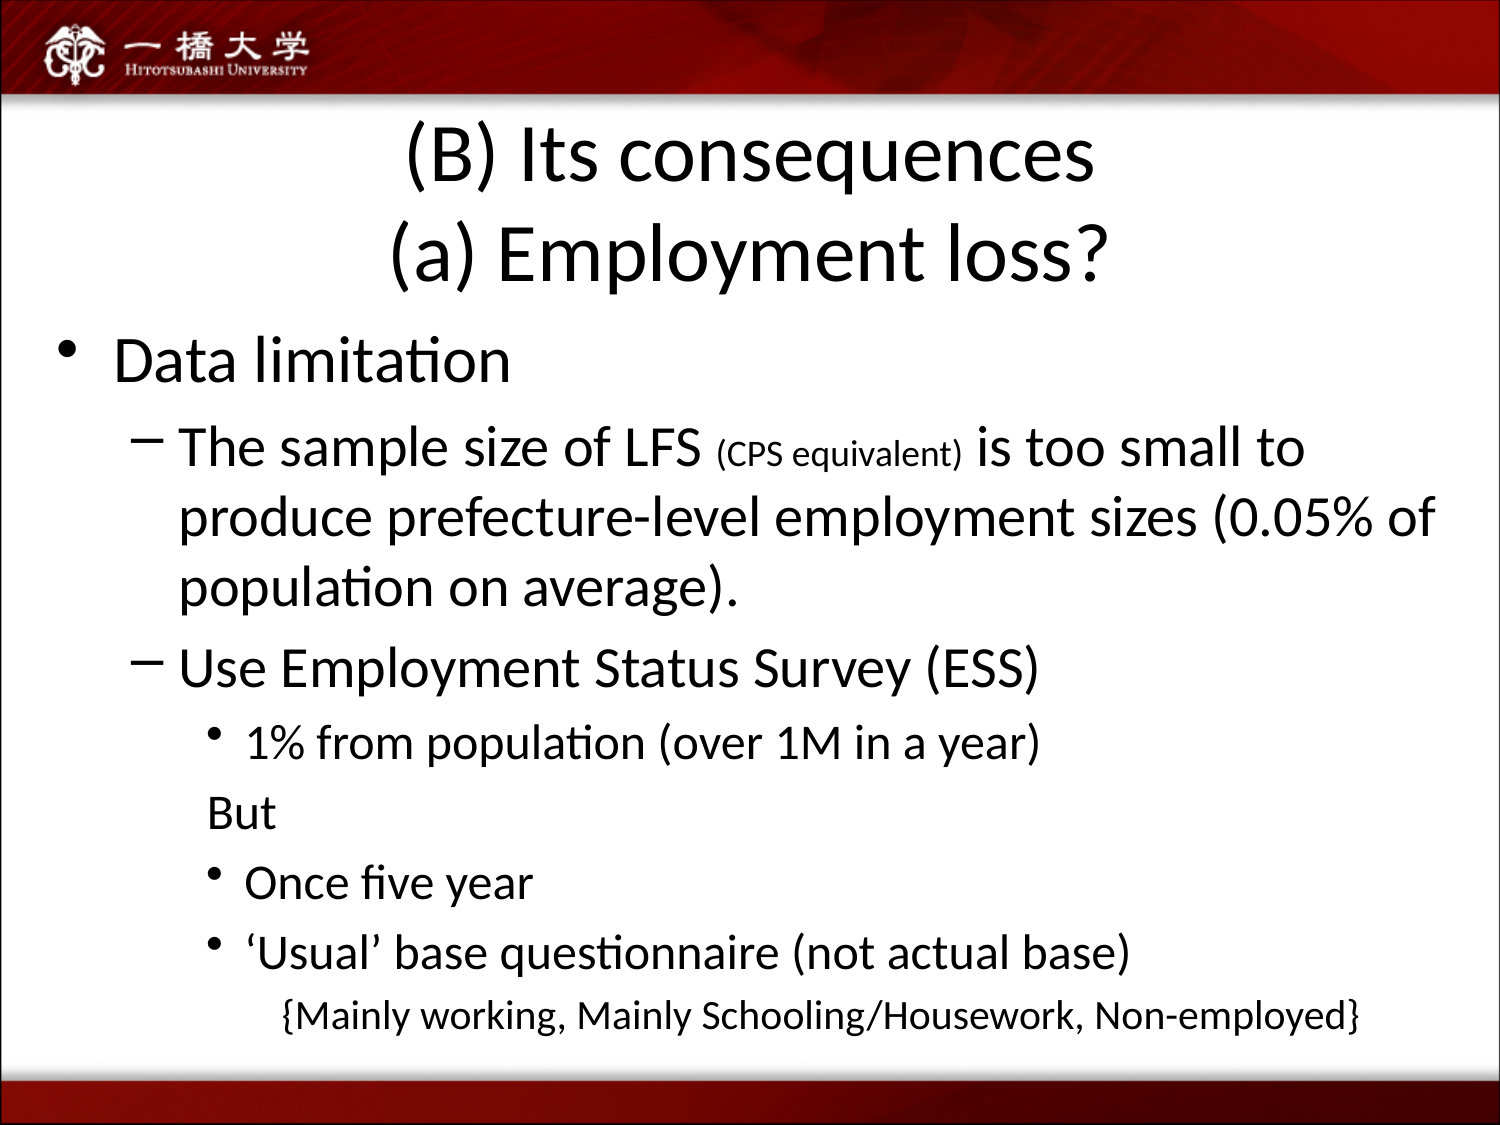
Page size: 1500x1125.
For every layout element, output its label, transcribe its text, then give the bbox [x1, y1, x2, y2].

title (B) Its consequences (a) Employment loss? [41, 107, 1459, 290]
picture [0, 0, 1500, 1125]
list Data limitation The sample size of LFS (CPS equivalent) is too small to produce prefecture-level employment sizes (0.05% of population on average). Use Employment Status Survey (ESS) 1% from population (over 1M in a year) But Once five year ‘Usual’ base questionnaire (not actual base) {Mainly working, Mainly Schooling/Housework, Non-employed} [41, 308, 1459, 1005]
